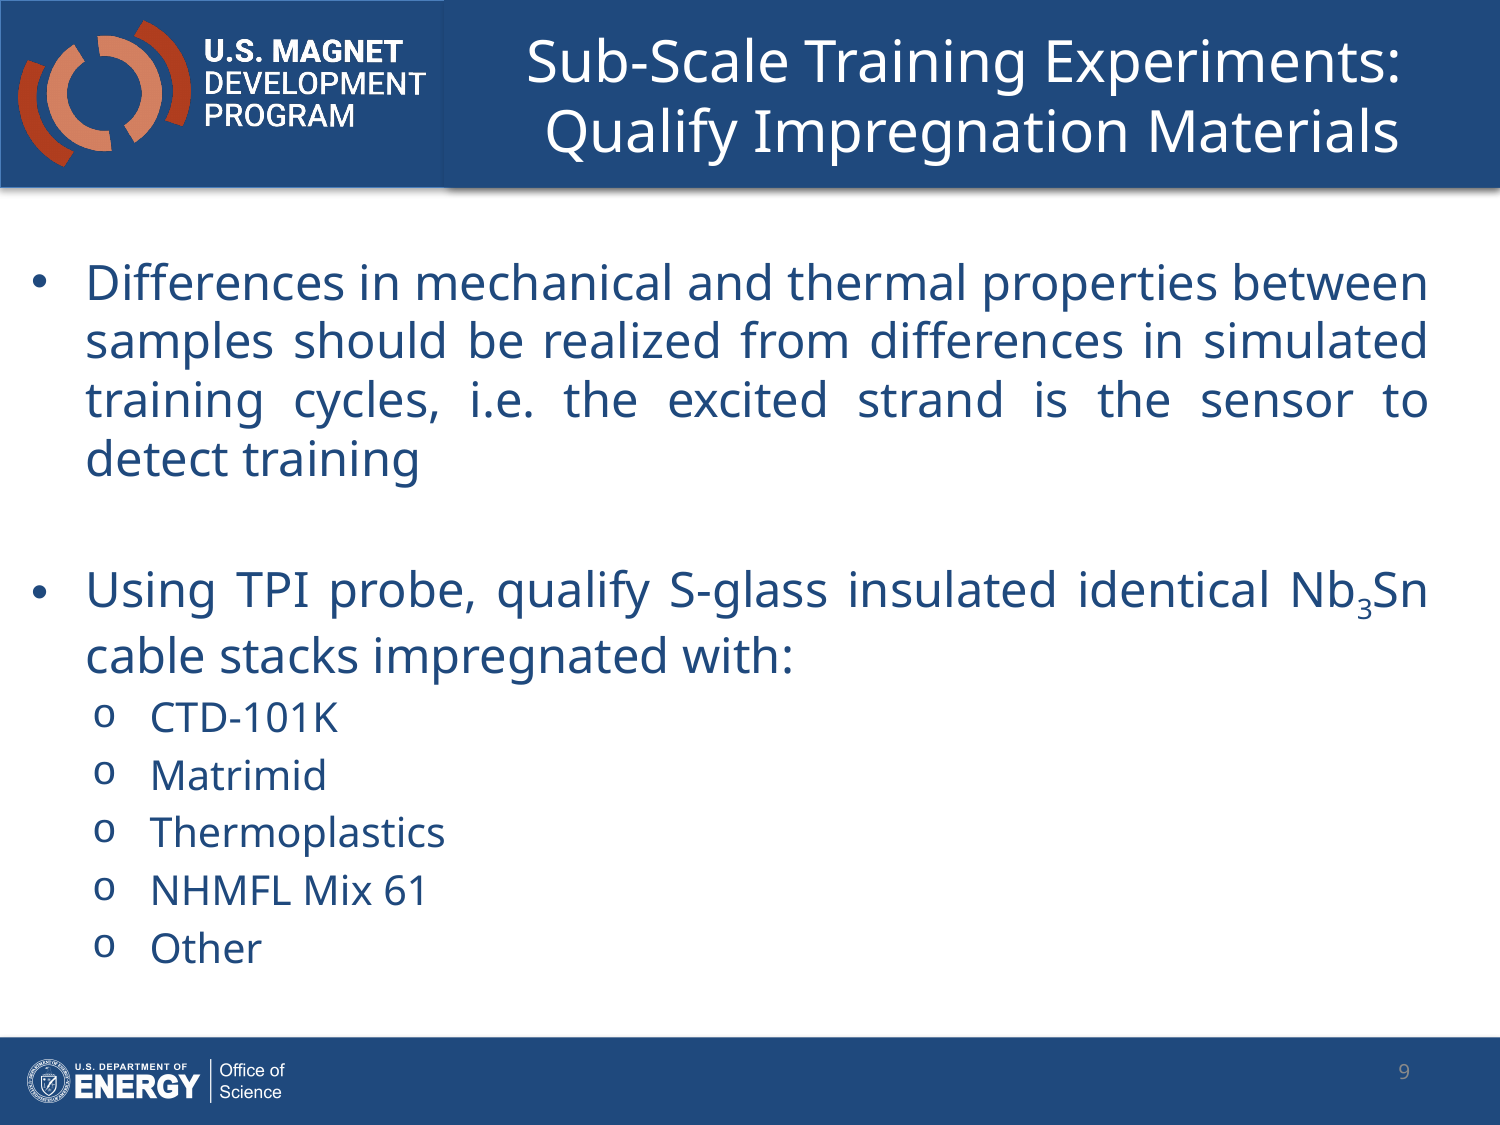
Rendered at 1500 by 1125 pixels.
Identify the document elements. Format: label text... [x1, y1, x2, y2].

slide_number 9 [1340, 1042, 1425, 1103]
list Differences in mechanical and thermal properties between samples should be realized from differences in simulated training cycles, i.e. the excited strand is the sensor to detect training Using TPI probe, qualify S-glass insulated identical Nb3Sn cable stacks impregnated with: CTD-101K Matrimid Thermoplastics NHMFL Mix 61 Other [16, 243, 1445, 987]
picture [27, 1059, 285, 1103]
picture [18, 20, 426, 167]
title Sub-Scale Training Experiments: Qualify Impregnation Materials [444, 0, 1500, 188]
